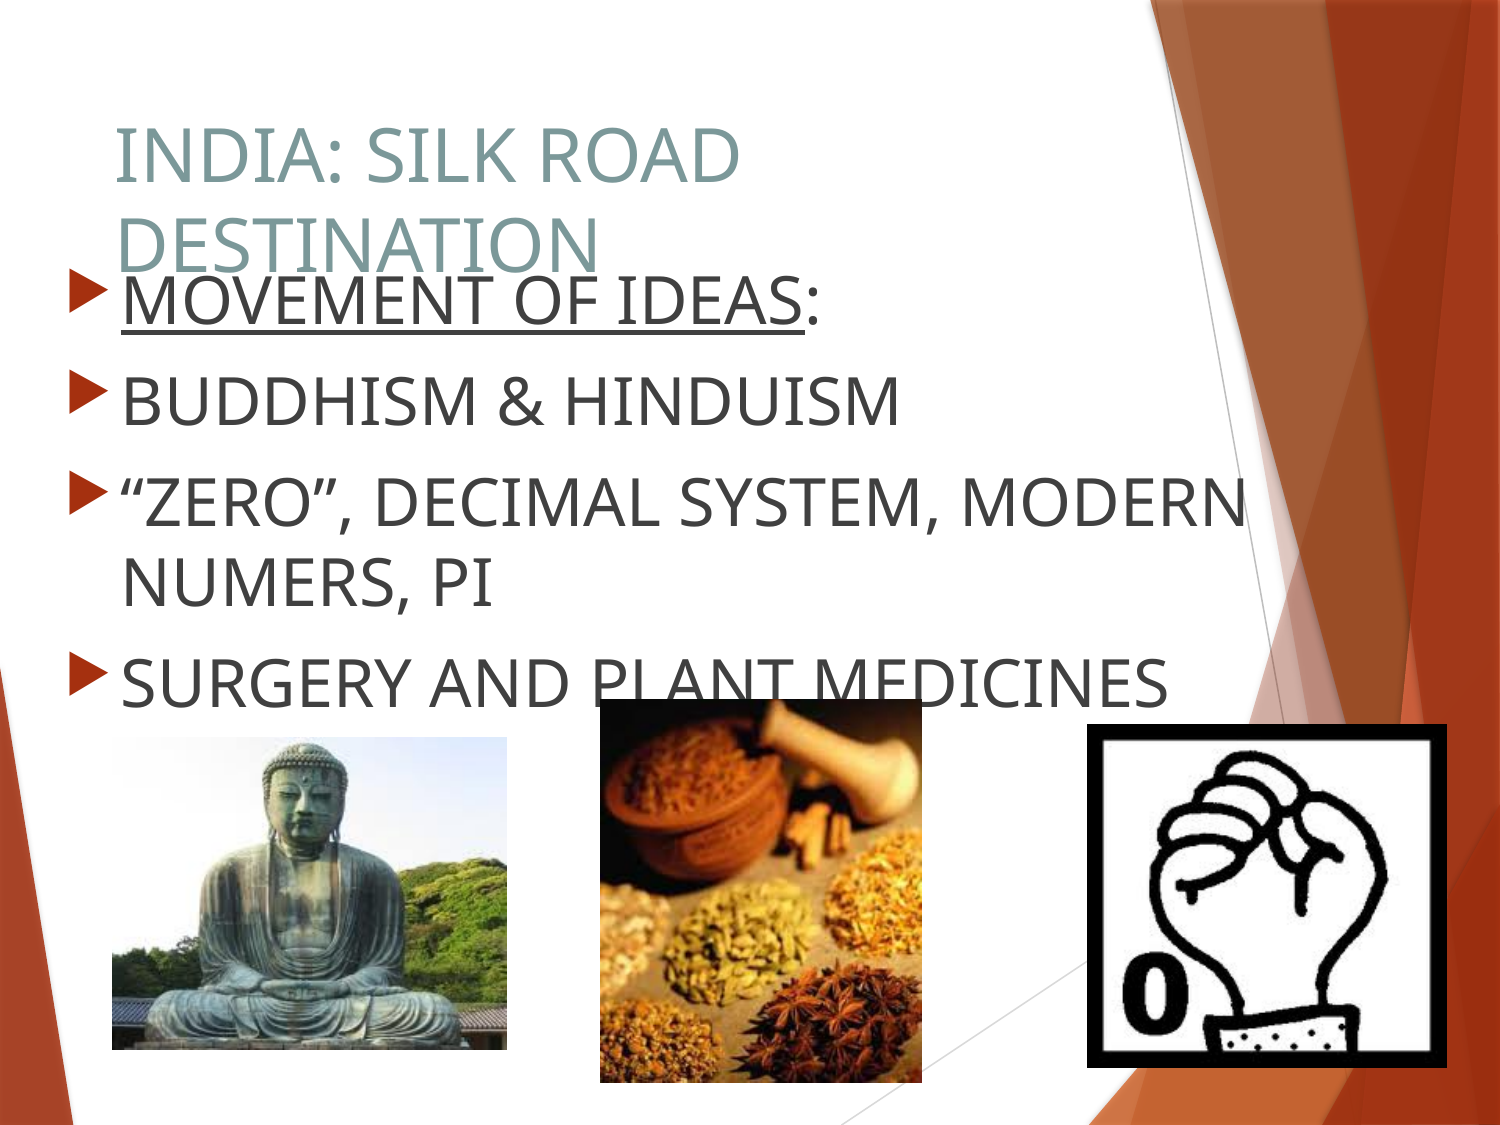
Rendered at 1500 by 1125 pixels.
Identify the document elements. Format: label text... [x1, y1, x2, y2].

list MOVEMENT OF IDEAS: BUDDHISM & HINDUISM “ZERO”, DECIMAL SYSTEM, MODERN NUMERS, PI SURGERY AND PLANT MEDICINES [49, 250, 1445, 1001]
title INDIA: SILK ROAD DESTINATION [99, 99, 1142, 250]
picture [111, 736, 507, 1051]
picture [599, 699, 923, 1084]
picture [1086, 724, 1448, 1068]
